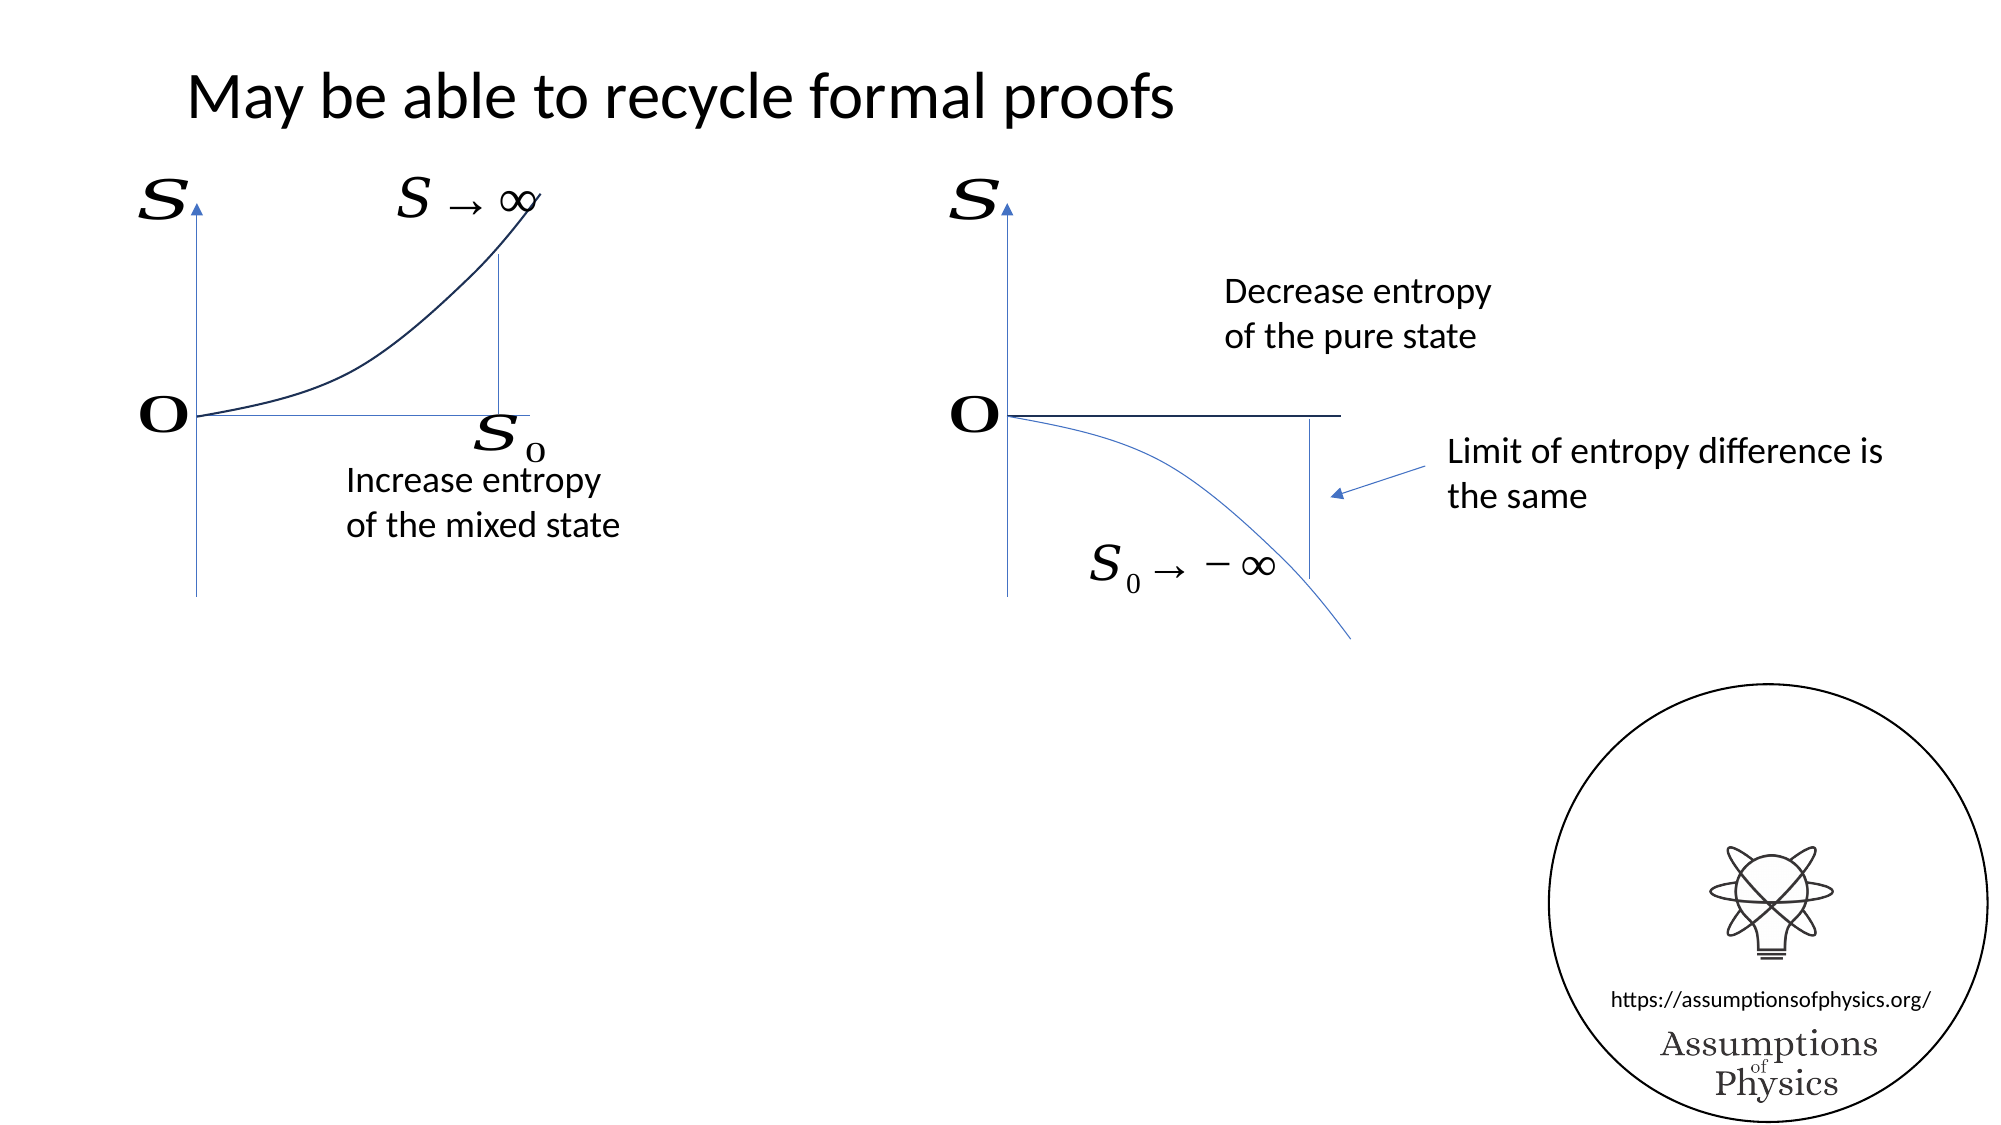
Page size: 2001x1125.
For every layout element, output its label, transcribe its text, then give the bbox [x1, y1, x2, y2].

text_box [1008, 416, 1352, 640]
text_box [535, 193, 542, 202]
text_box Limit of entropy difference is the same [1432, 418, 1919, 524]
picture [1660, 1029, 1877, 1103]
text_box [522, 198, 534, 209]
picture [1709, 846, 1834, 960]
text_box Decrease entropy of the pure state [1209, 258, 1522, 364]
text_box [1330, 465, 1426, 498]
text_box Increase entropy of the mixed state [331, 447, 644, 553]
text_box [199, 207, 529, 415]
